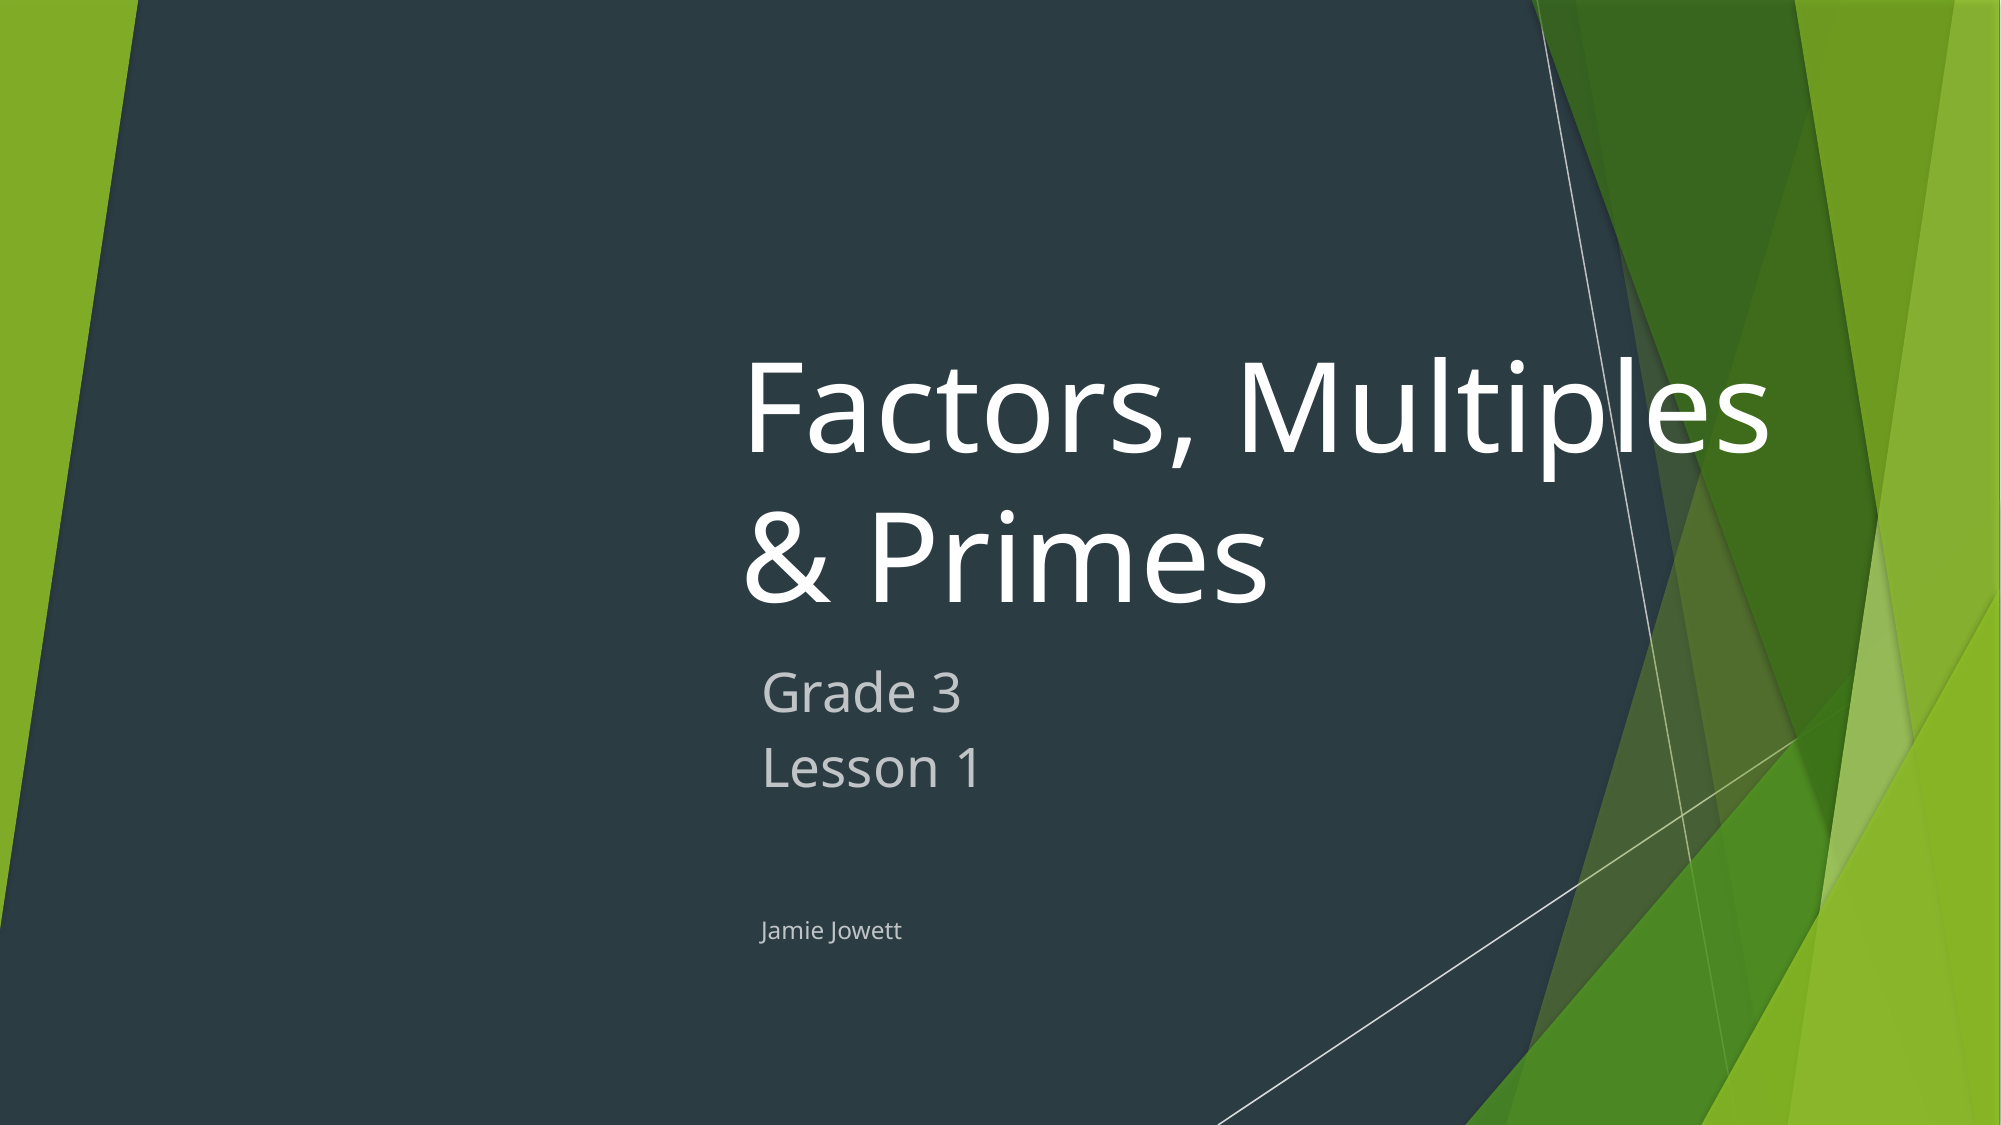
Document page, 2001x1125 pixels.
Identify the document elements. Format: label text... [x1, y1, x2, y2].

subtitle Grade 3 Lesson 1 Jamie Jowett [746, 649, 1835, 958]
title Factors, Multiples & Primes [724, 167, 1867, 635]
